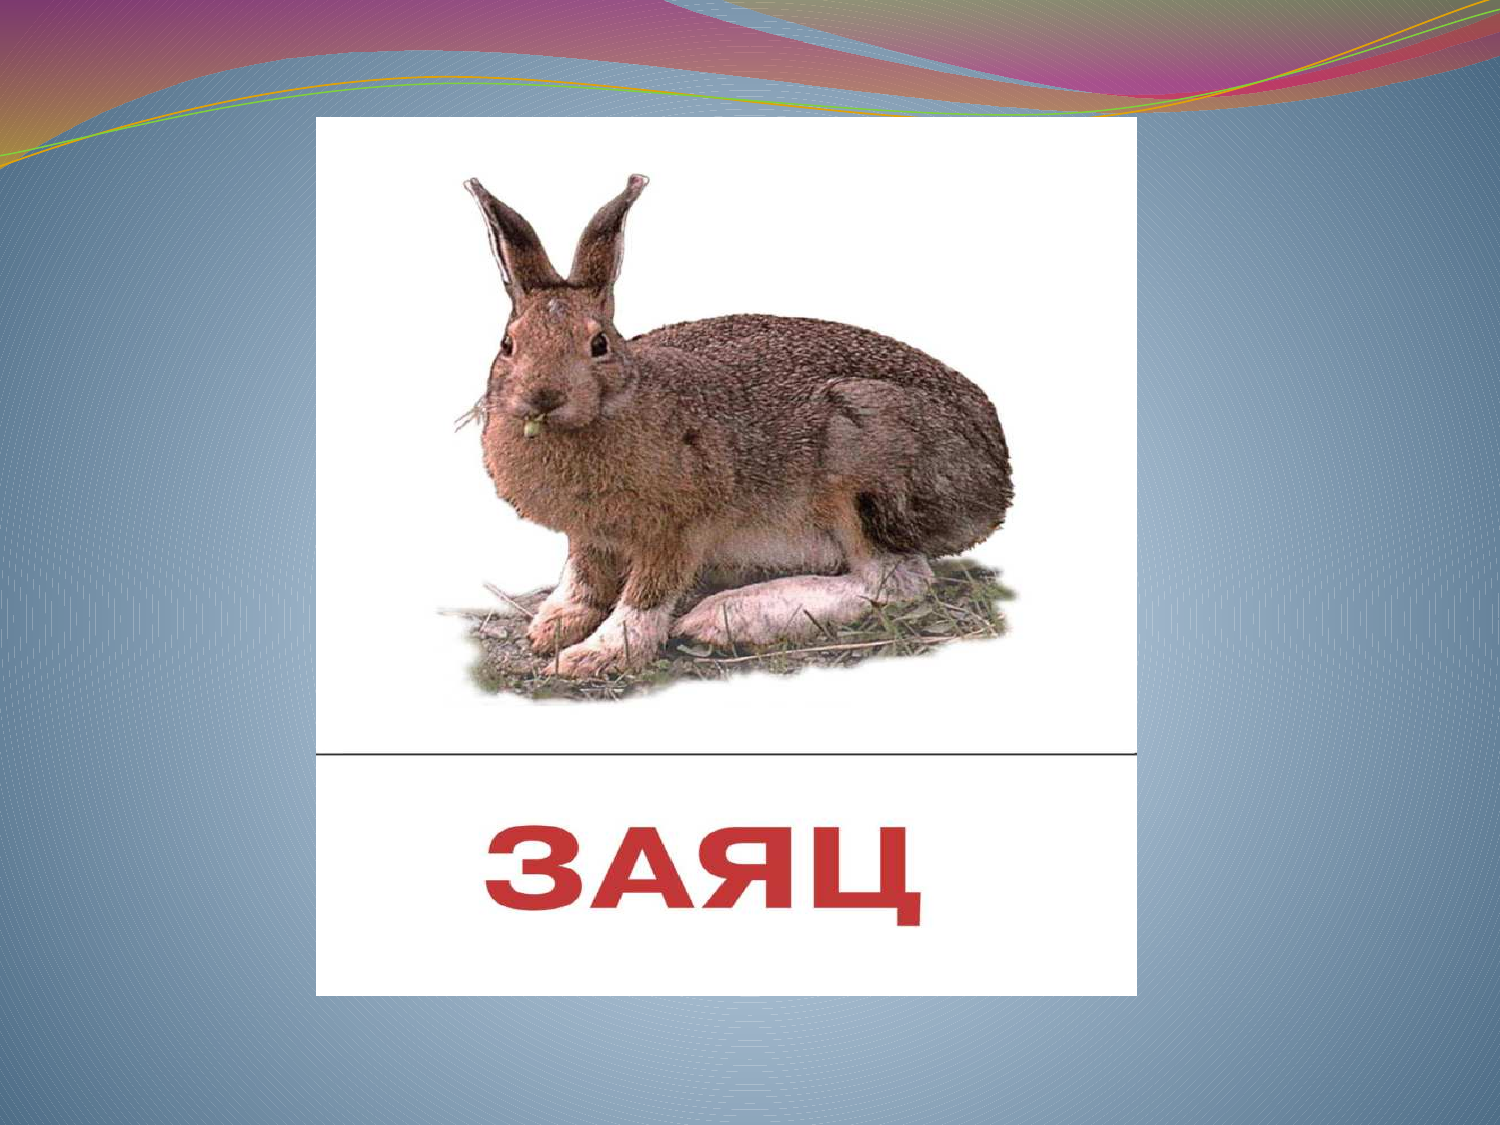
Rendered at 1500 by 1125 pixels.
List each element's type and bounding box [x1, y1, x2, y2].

picture [316, 116, 1137, 996]
